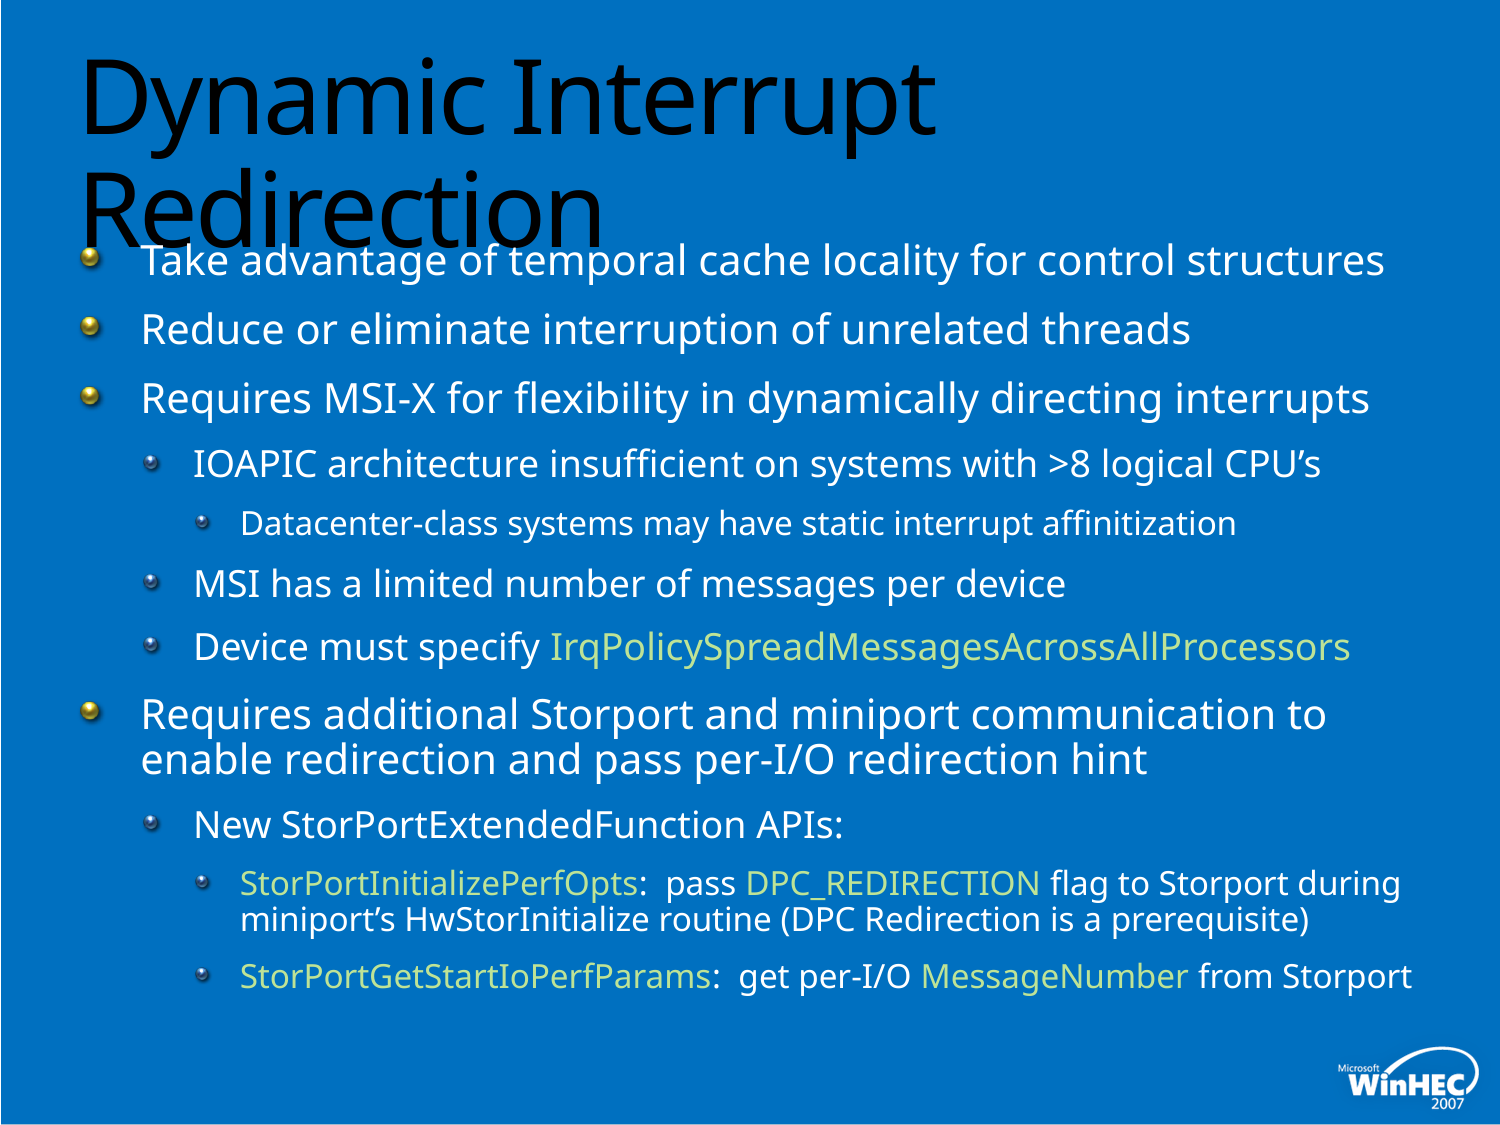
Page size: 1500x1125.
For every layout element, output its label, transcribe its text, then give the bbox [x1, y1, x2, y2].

picture [0, 0, 1500, 1125]
list Take advantage of temporal cache locality for control structures Reduce or eliminate interruption of unrelated threads Requires MSI-X for flexibility in dynamically directing interrupts IOAPIC architecture insufficient on systems with >8 logical CPU’s Datacenter-class systems may have static interrupt affinitization MSI has a limited number of messages per device Device must specify IrqPolicySpreadMessagesAcrossAllProcessors Requires additional Storport and miniport communication to enable redirection and pass per-I/O redirection hint New StorPortExtendedFunction APIs: StorPortInitializePerfOpts: pass DPC_REDIRECTION flag to Storport during miniport’s HwStorInitialize routine (DPC Redirection is a prerequisite) StorPortGetStartIoPerfParams: get per-I/O MessageNumber from Storport [62, 232, 1438, 1000]
title Dynamic Interrupt Redirection [62, 37, 1438, 152]
